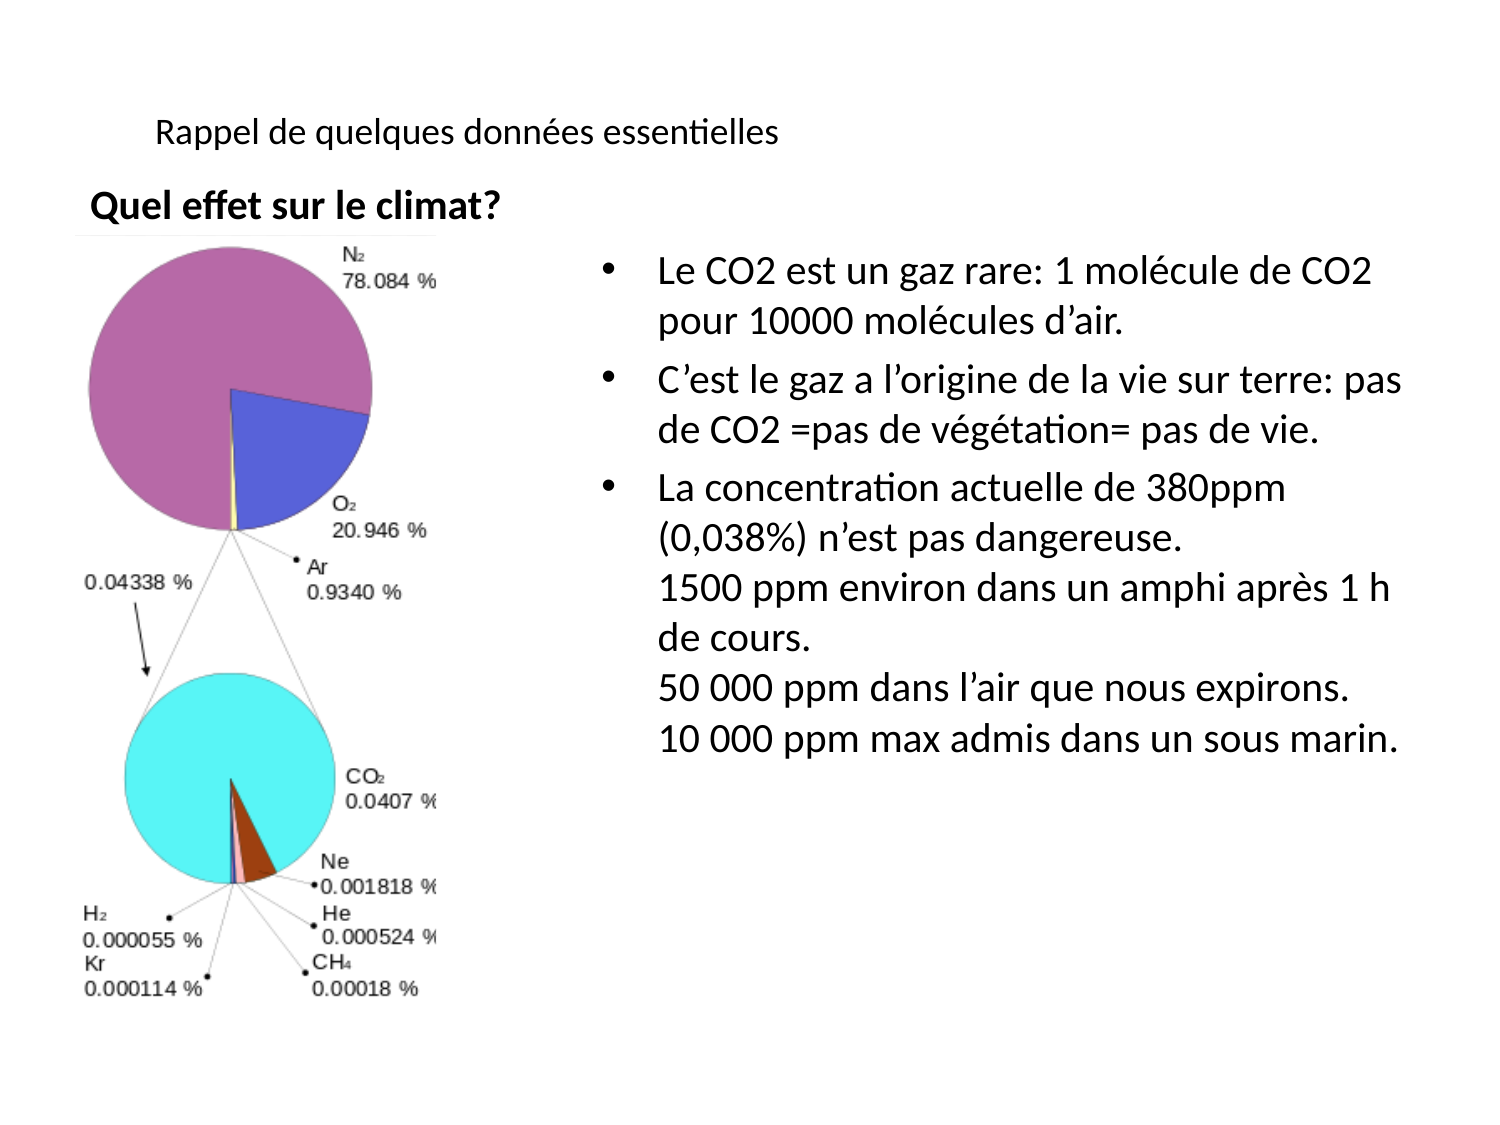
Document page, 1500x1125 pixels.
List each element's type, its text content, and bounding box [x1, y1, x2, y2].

title Quel effet sur le climat? [75, 44, 569, 236]
text_box Rappel de quelques données essentielles [140, 99, 795, 160]
picture [74, 235, 437, 999]
list Le CO2 est un gaz rare: 1 molécule de CO2 pour 10000 molécules d’air. C’est le gaz a l’origine de la vie sur terre: pas de CO2 =pas de végétation= pas de vie. La concentration actuelle de 380ppm (0,038%) n’est pas dangereuse. 1500 ppm environ dans un amphi après 1 h de cours. 50 000 ppm dans l’air que nous expirons. 10 000 ppm max admis dans un sous marin. [586, 235, 1425, 1005]
